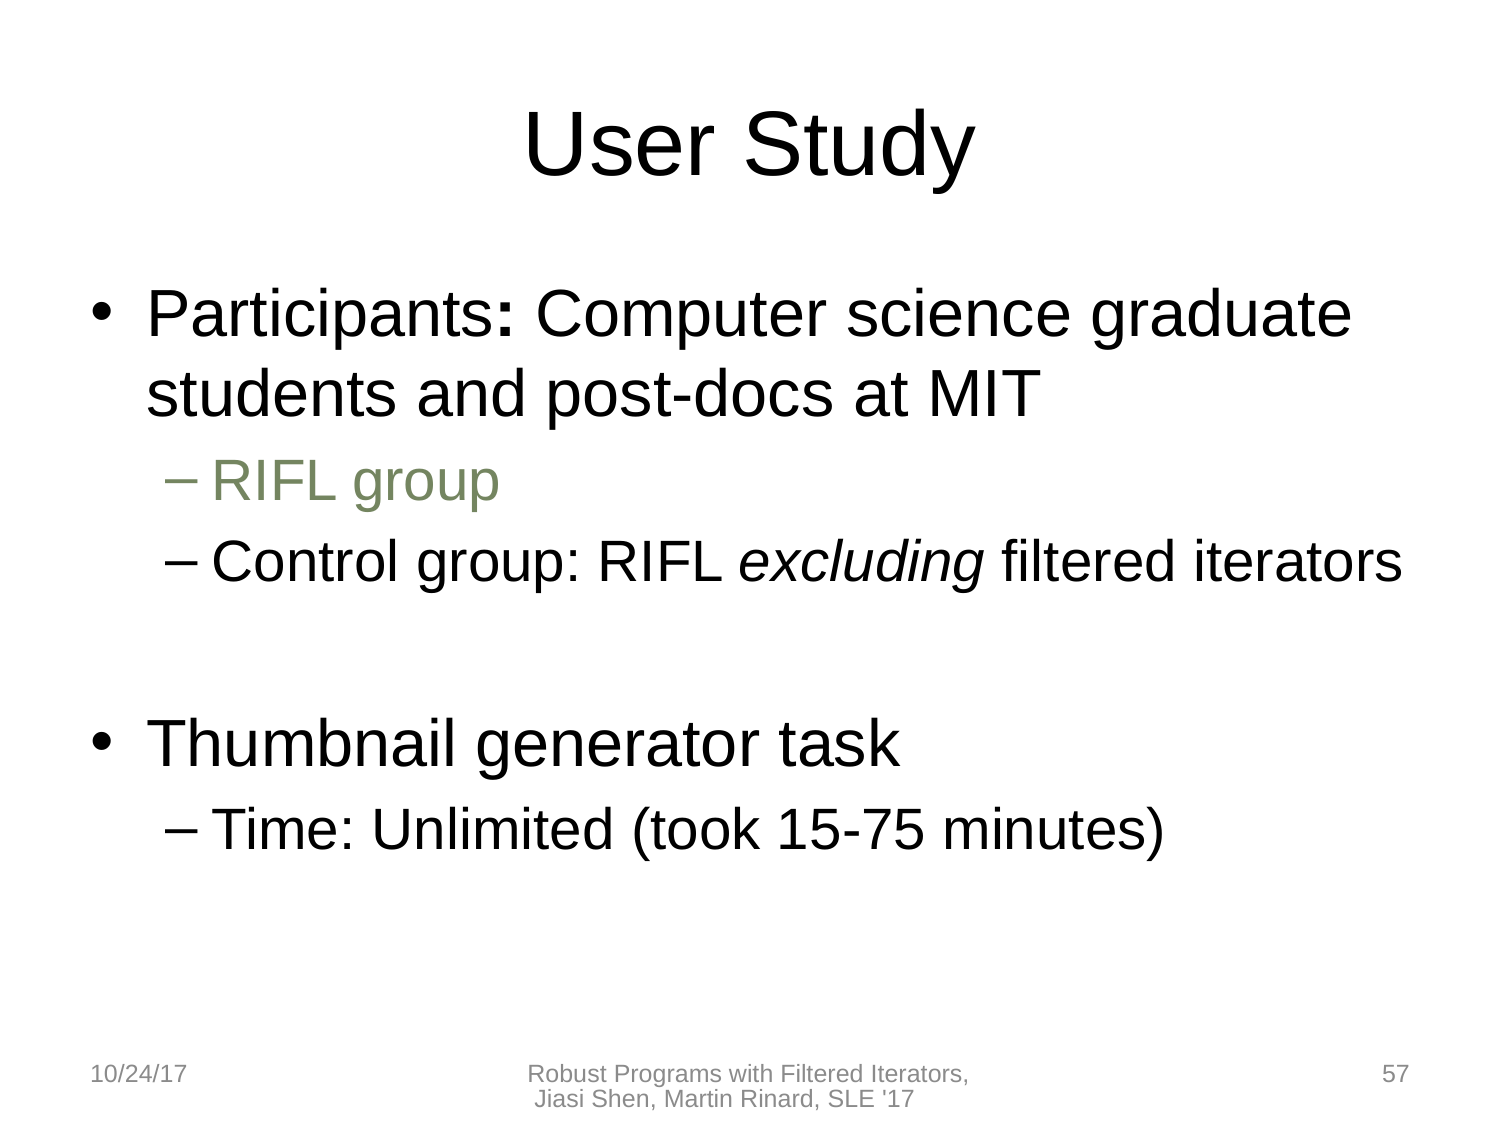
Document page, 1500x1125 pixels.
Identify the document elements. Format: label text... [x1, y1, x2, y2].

list Participants: Computer science graduate students and post-docs at MIT RIFL group Control group: RIFL excluding filtered iterators Thumbnail generator task Time: Unlimited (took 15-75 minutes) [75, 262, 1425, 1005]
slide_number 57 [1074, 1042, 1425, 1103]
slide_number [75, 1042, 425, 1103]
footer Robust Programs with Filtered Iterators, Jiasi Shen, Martin Rinard, SLE '17 [512, 1042, 988, 1103]
title User Study [75, 45, 1425, 233]
